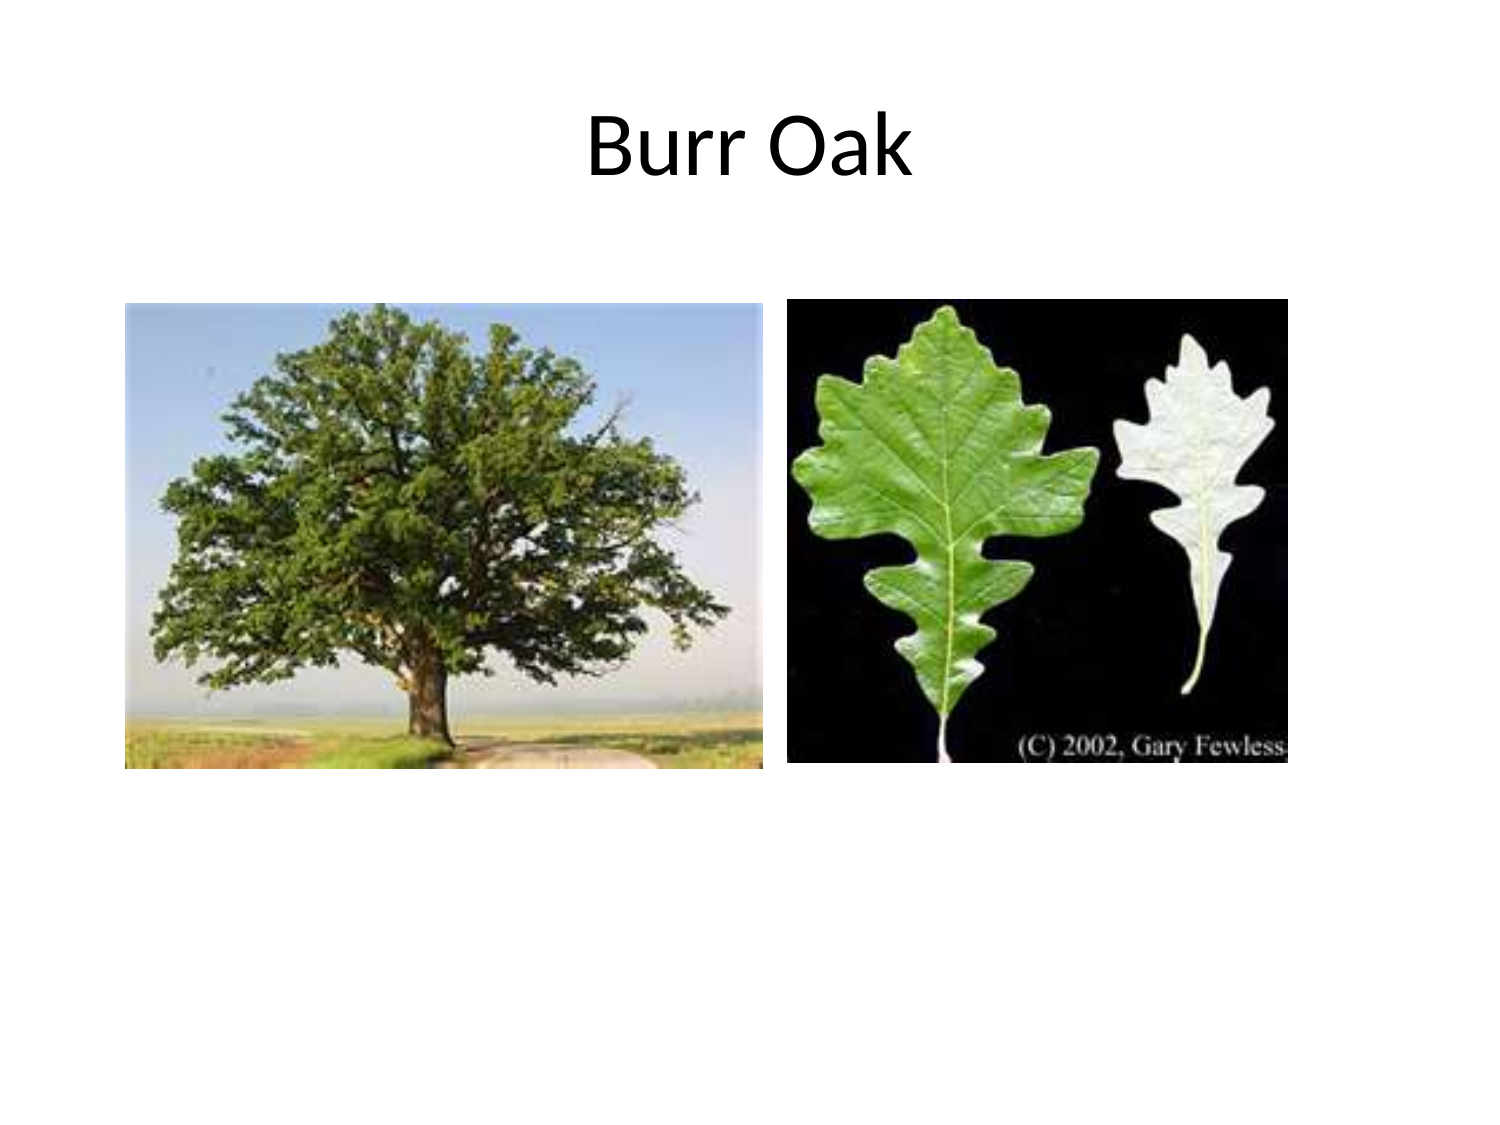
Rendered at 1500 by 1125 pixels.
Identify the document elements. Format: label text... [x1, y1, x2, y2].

picture [787, 299, 1288, 763]
title Burr Oak [75, 45, 1425, 233]
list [124, 303, 763, 770]
